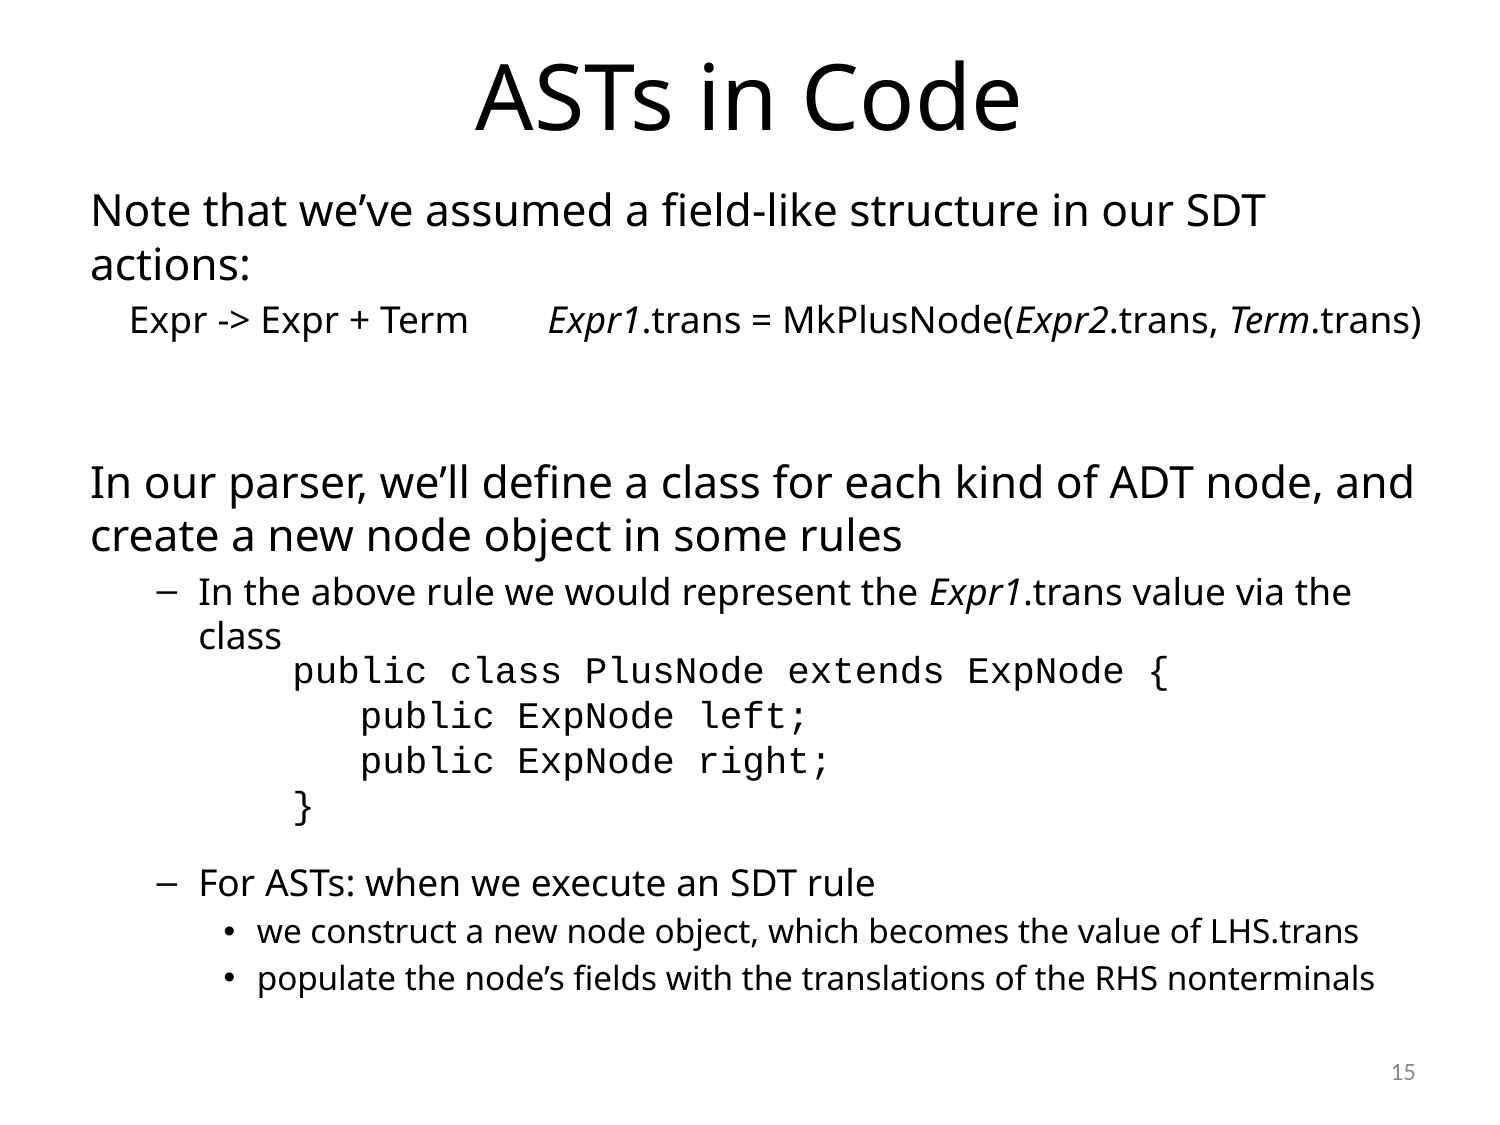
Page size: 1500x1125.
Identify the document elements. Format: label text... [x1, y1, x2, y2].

list Note that we’ve assumed a field-like structure in our SDT actions: Expr -> Expr + Term Expr1.trans = MkPlusNode(Expr2.trans, Term.trans) In our parser, we’ll define a class for each kind of ADT node, and create a new node object in some rules In the above rule we would represent the Expr1.trans value via the class For ASTs: when we execute an SDT rule we construct a new node object, which becomes the value of LHS.trans populate the node’s fields with the translations of the RHS nonterminals [75, 174, 1439, 1025]
title ASTs in Code [75, 0, 1425, 174]
text_box public class PlusNode extends ExpNode { public ExpNode left; public ExpNode right; } [277, 638, 1185, 834]
slide_number 15 [1081, 1040, 1432, 1101]
